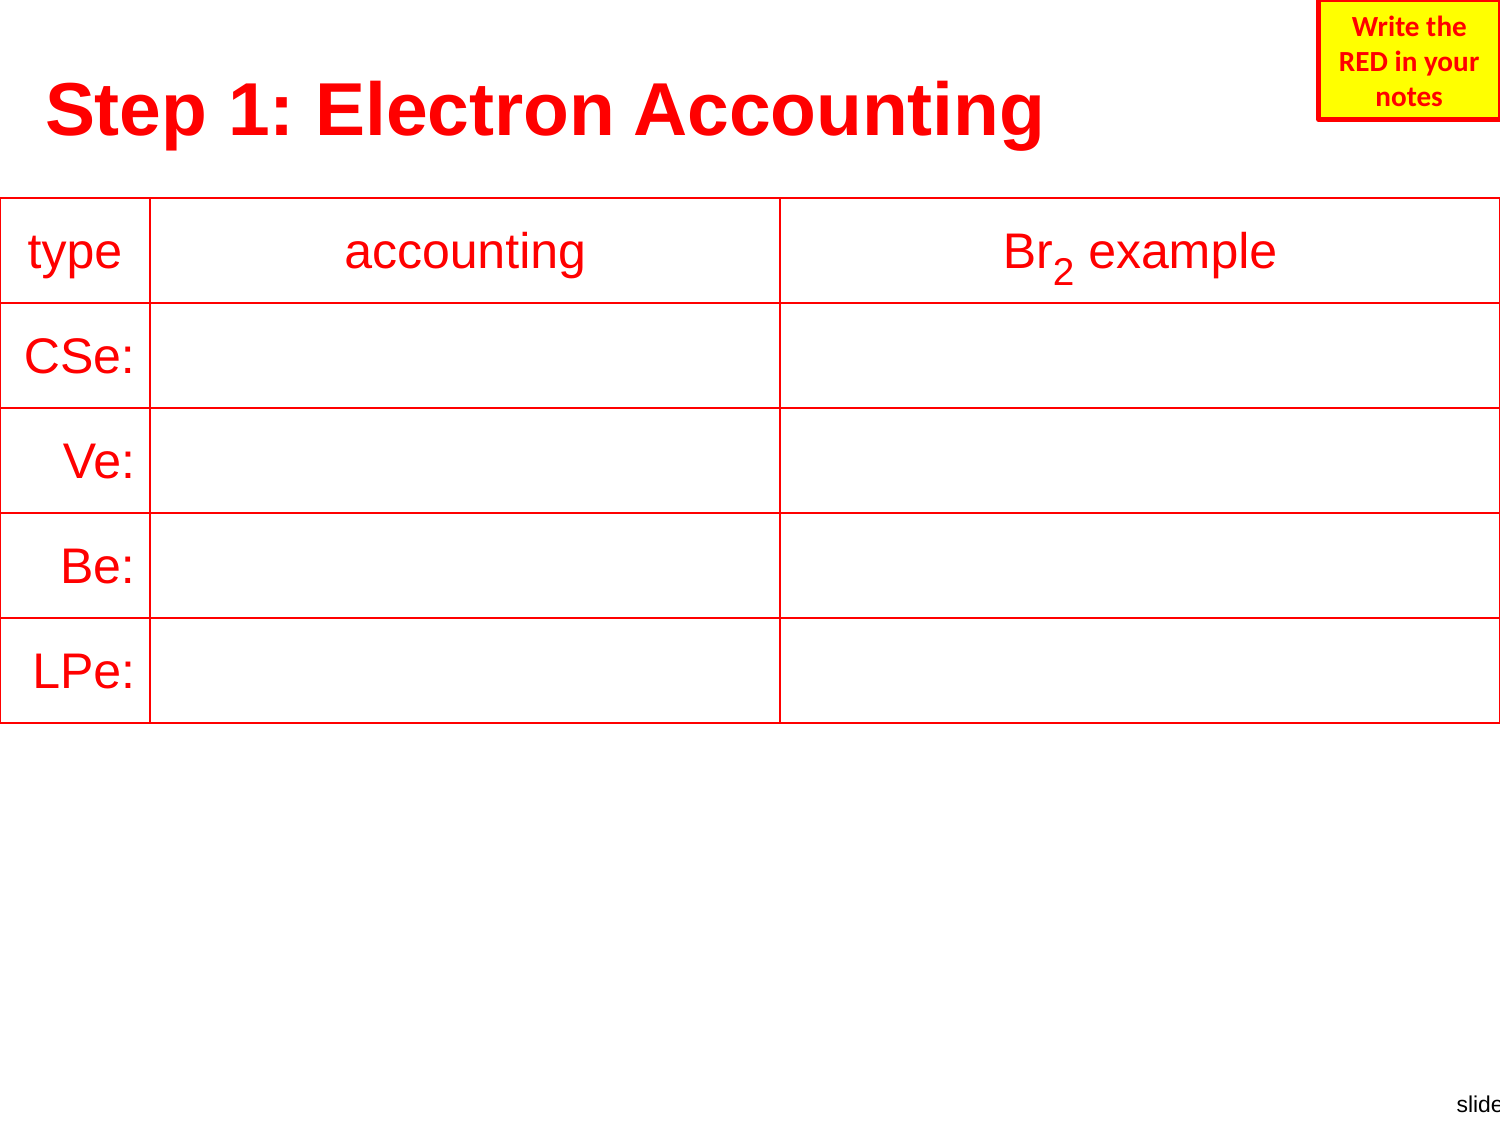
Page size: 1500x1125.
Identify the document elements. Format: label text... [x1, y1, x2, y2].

table_cell [151, 409, 779, 512]
title Step 1: Electron Accounting [30, 45, 1470, 165]
text_box Write the RED in your notes [1318, 0, 1500, 120]
table_header accounting [151, 199, 779, 302]
table_cell [151, 514, 779, 617]
table_header type [1, 199, 149, 302]
table_cell [781, 409, 1499, 512]
table_cell [781, 619, 1499, 722]
table_cell [151, 304, 779, 407]
table_cell [151, 619, 779, 722]
table_header Br2 example [781, 199, 1499, 302]
table_cell [781, 514, 1499, 617]
table_cell Be: [1, 514, 149, 617]
table_cell LPe: [1, 619, 149, 722]
table_cell CSe: [1, 304, 149, 407]
table_cell [781, 304, 1499, 407]
table_cell Ve: [1, 409, 149, 512]
